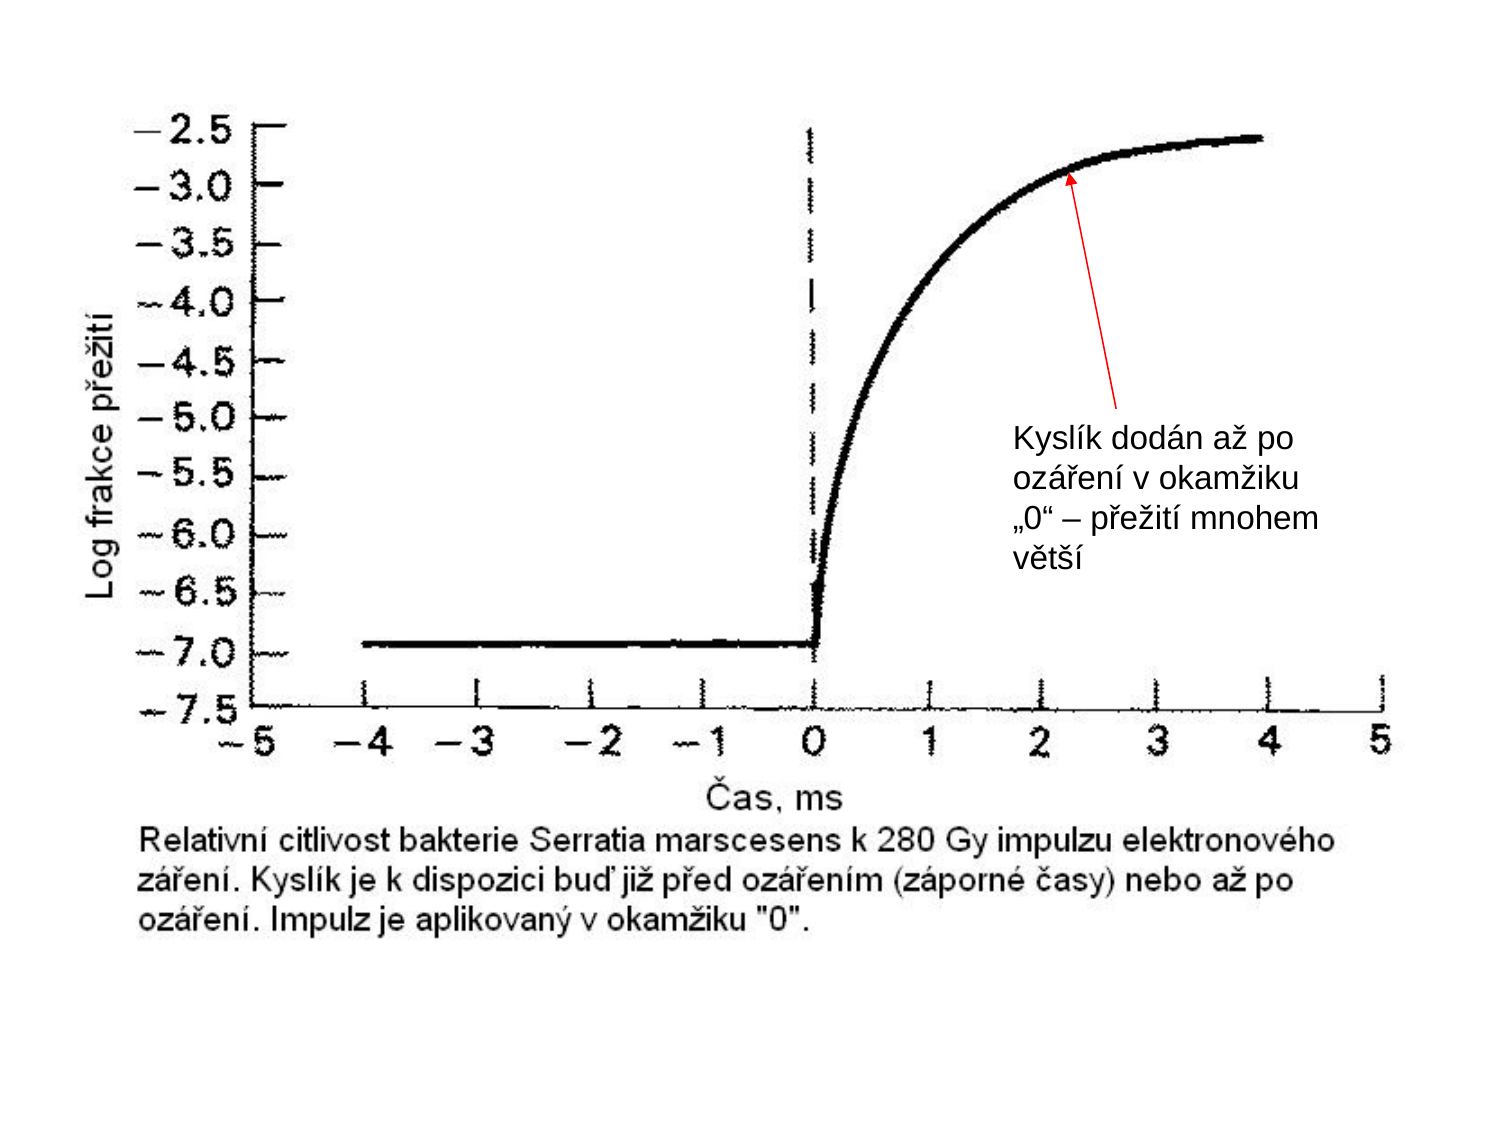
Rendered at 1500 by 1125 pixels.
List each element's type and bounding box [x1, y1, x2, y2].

list [64, 89, 1457, 960]
